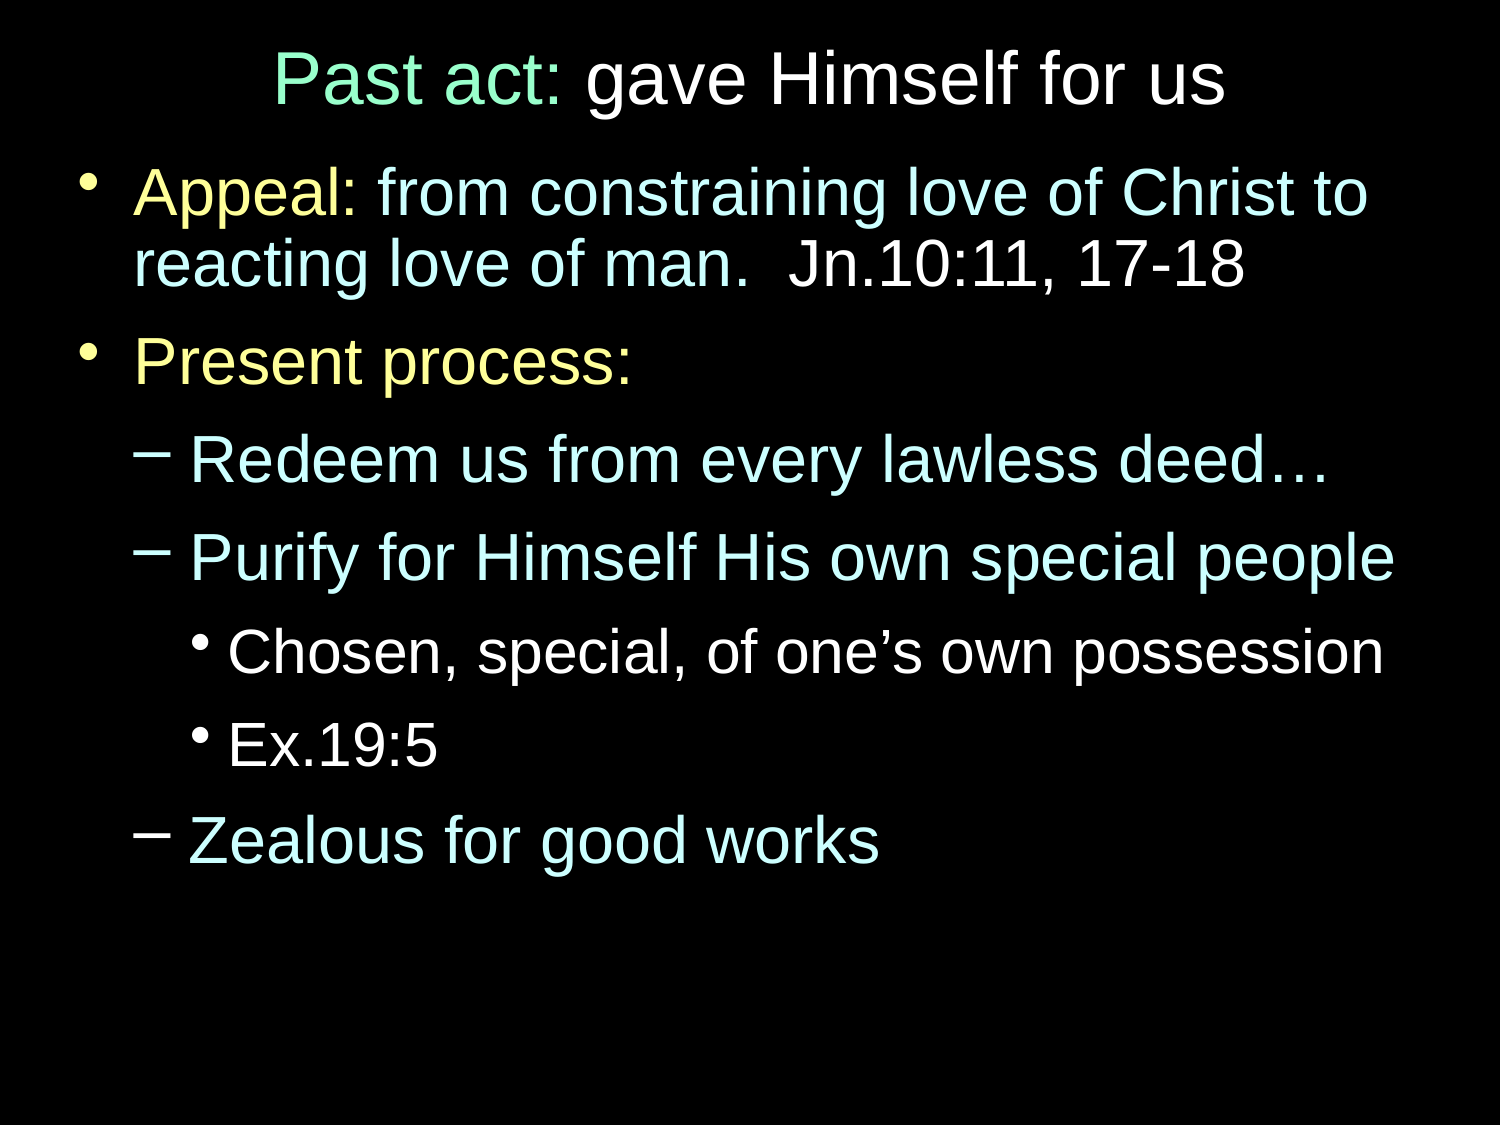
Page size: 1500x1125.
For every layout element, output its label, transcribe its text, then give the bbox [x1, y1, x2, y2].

list Appeal: from constraining love of Christ to reacting love of man. Jn.10:11, 17-18 Present process: Redeem us from every lawless deed… Purify for Himself His own special people Chosen, special, of one’s own possession Ex.19:5 Zealous for good works [62, 149, 1438, 1075]
title Past act: gave Himself for us [75, 12, 1425, 138]
